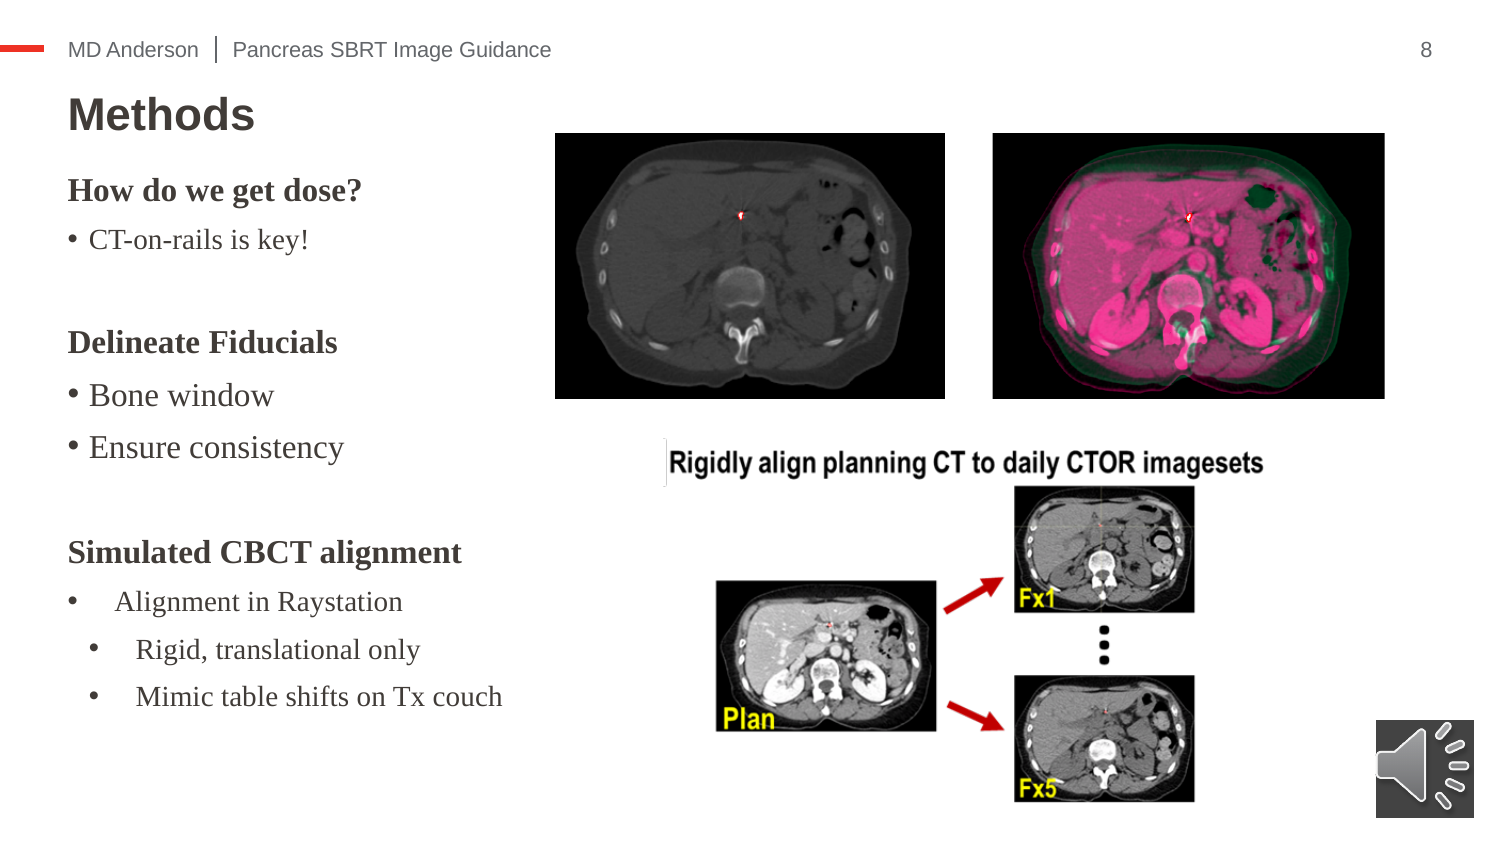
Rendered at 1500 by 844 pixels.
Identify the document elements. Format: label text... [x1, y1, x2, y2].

picture [663, 433, 1283, 820]
footer Pancreas SBRT Image Guidance [232, 35, 1283, 63]
title Methods [67, 84, 1433, 190]
picture [1374, 718, 1476, 819]
slide_number 8 [1383, 35, 1433, 63]
list How do we get dose? CT-on-rails is key! Delineate Fiducials Bone window Ensure consistency Simulated CBCT alignment Alignment in Raystation Rigid, translational only Mimic table shifts on Tx couch [67, 168, 833, 795]
picture [992, 133, 1385, 400]
picture [554, 133, 945, 400]
